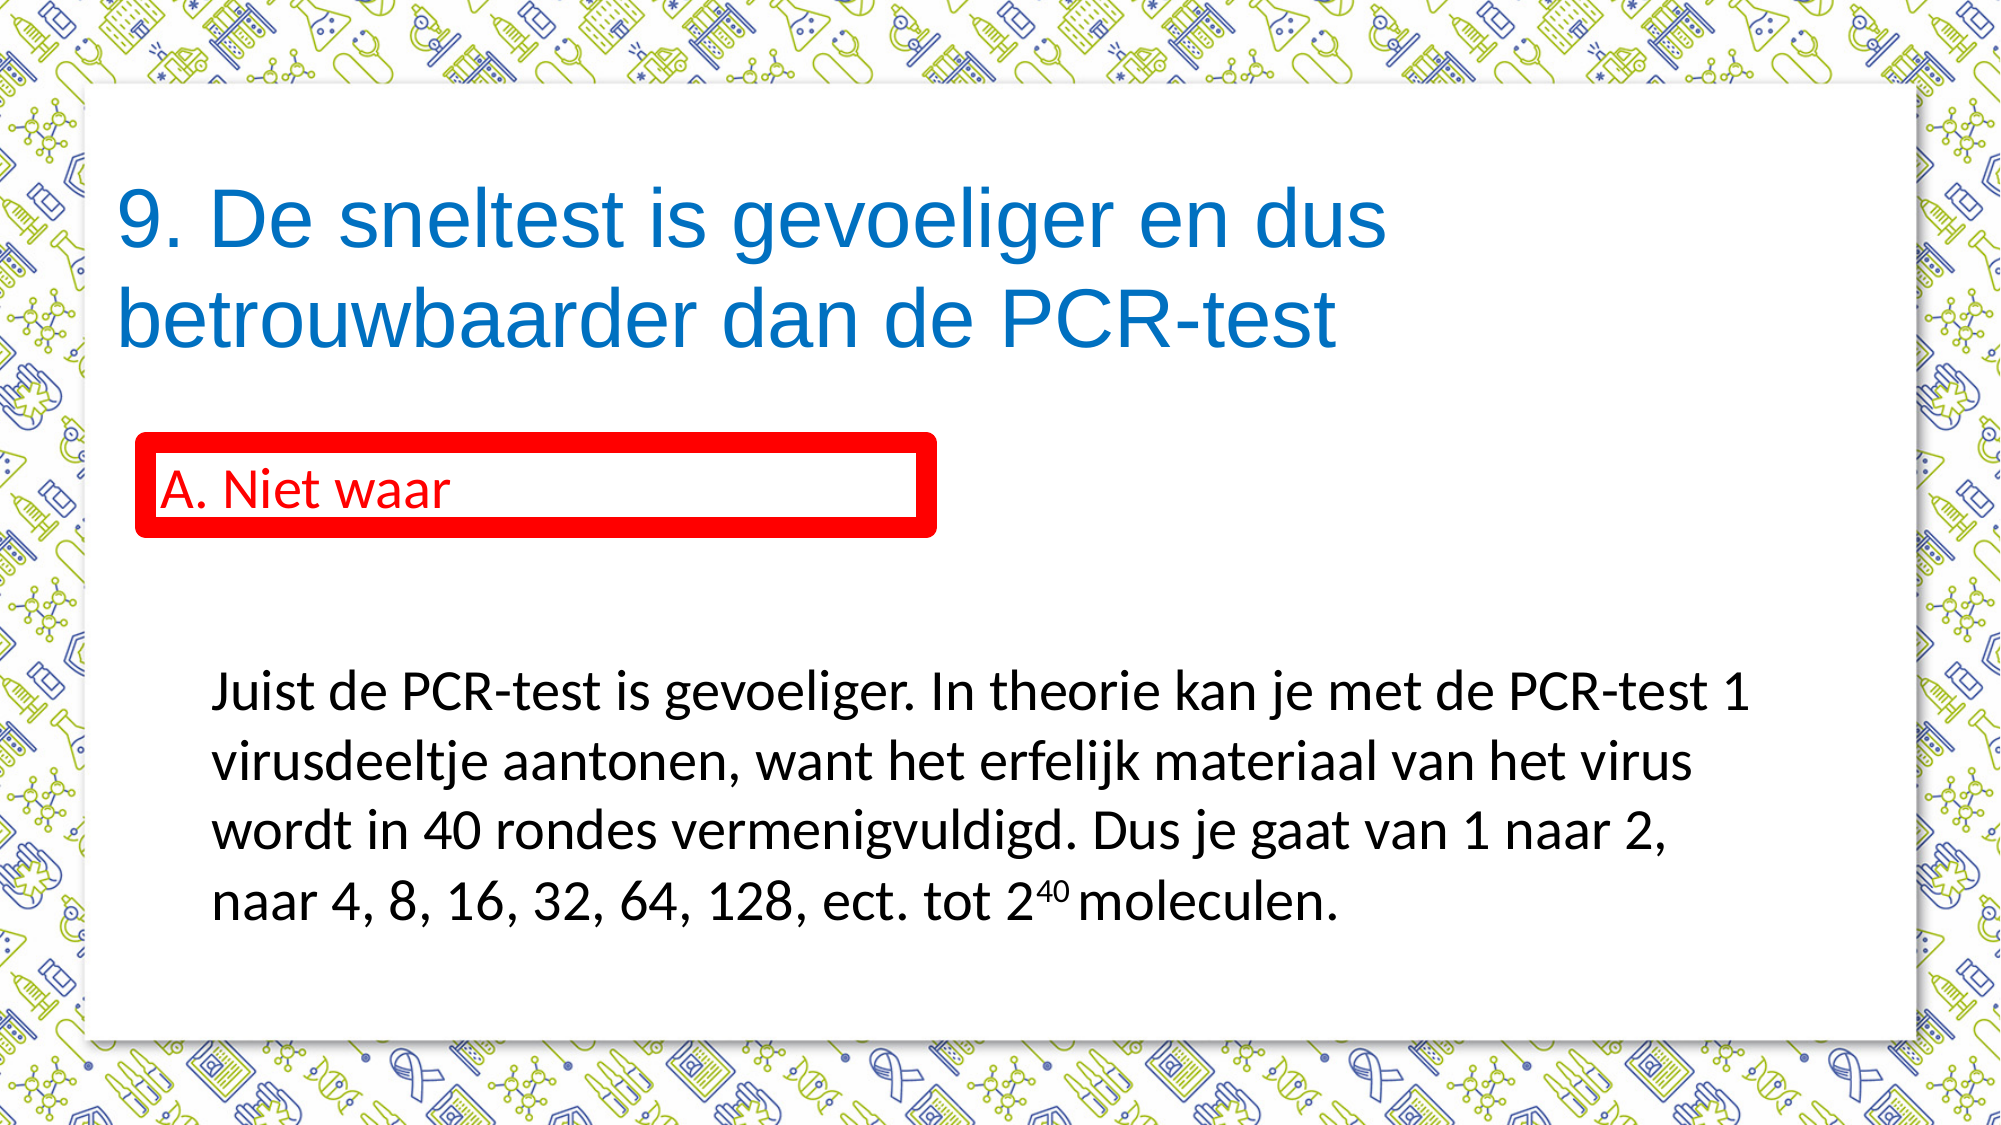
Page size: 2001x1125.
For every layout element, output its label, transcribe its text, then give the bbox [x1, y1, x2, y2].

text_box A. Niet waar [145, 442, 927, 528]
text_box Juist de PCR-test is gevoeliger. In theorie kan je met de PCR-test 1 virusdeeltje aantonen, want het erfelijk materiaal van het virus wordt in 40 rondes vermenigvuldigd. Dus je gaat van 1 naar 2, naar 4, 8, 16, 32, 64, 128, ect. tot 240 moleculen. [197, 644, 1802, 939]
text_box 9. De sneltest is gevoeliger en dus betrouwbaarder dan de PCR-test [100, 156, 1968, 374]
picture [0, 0, 2001, 1125]
